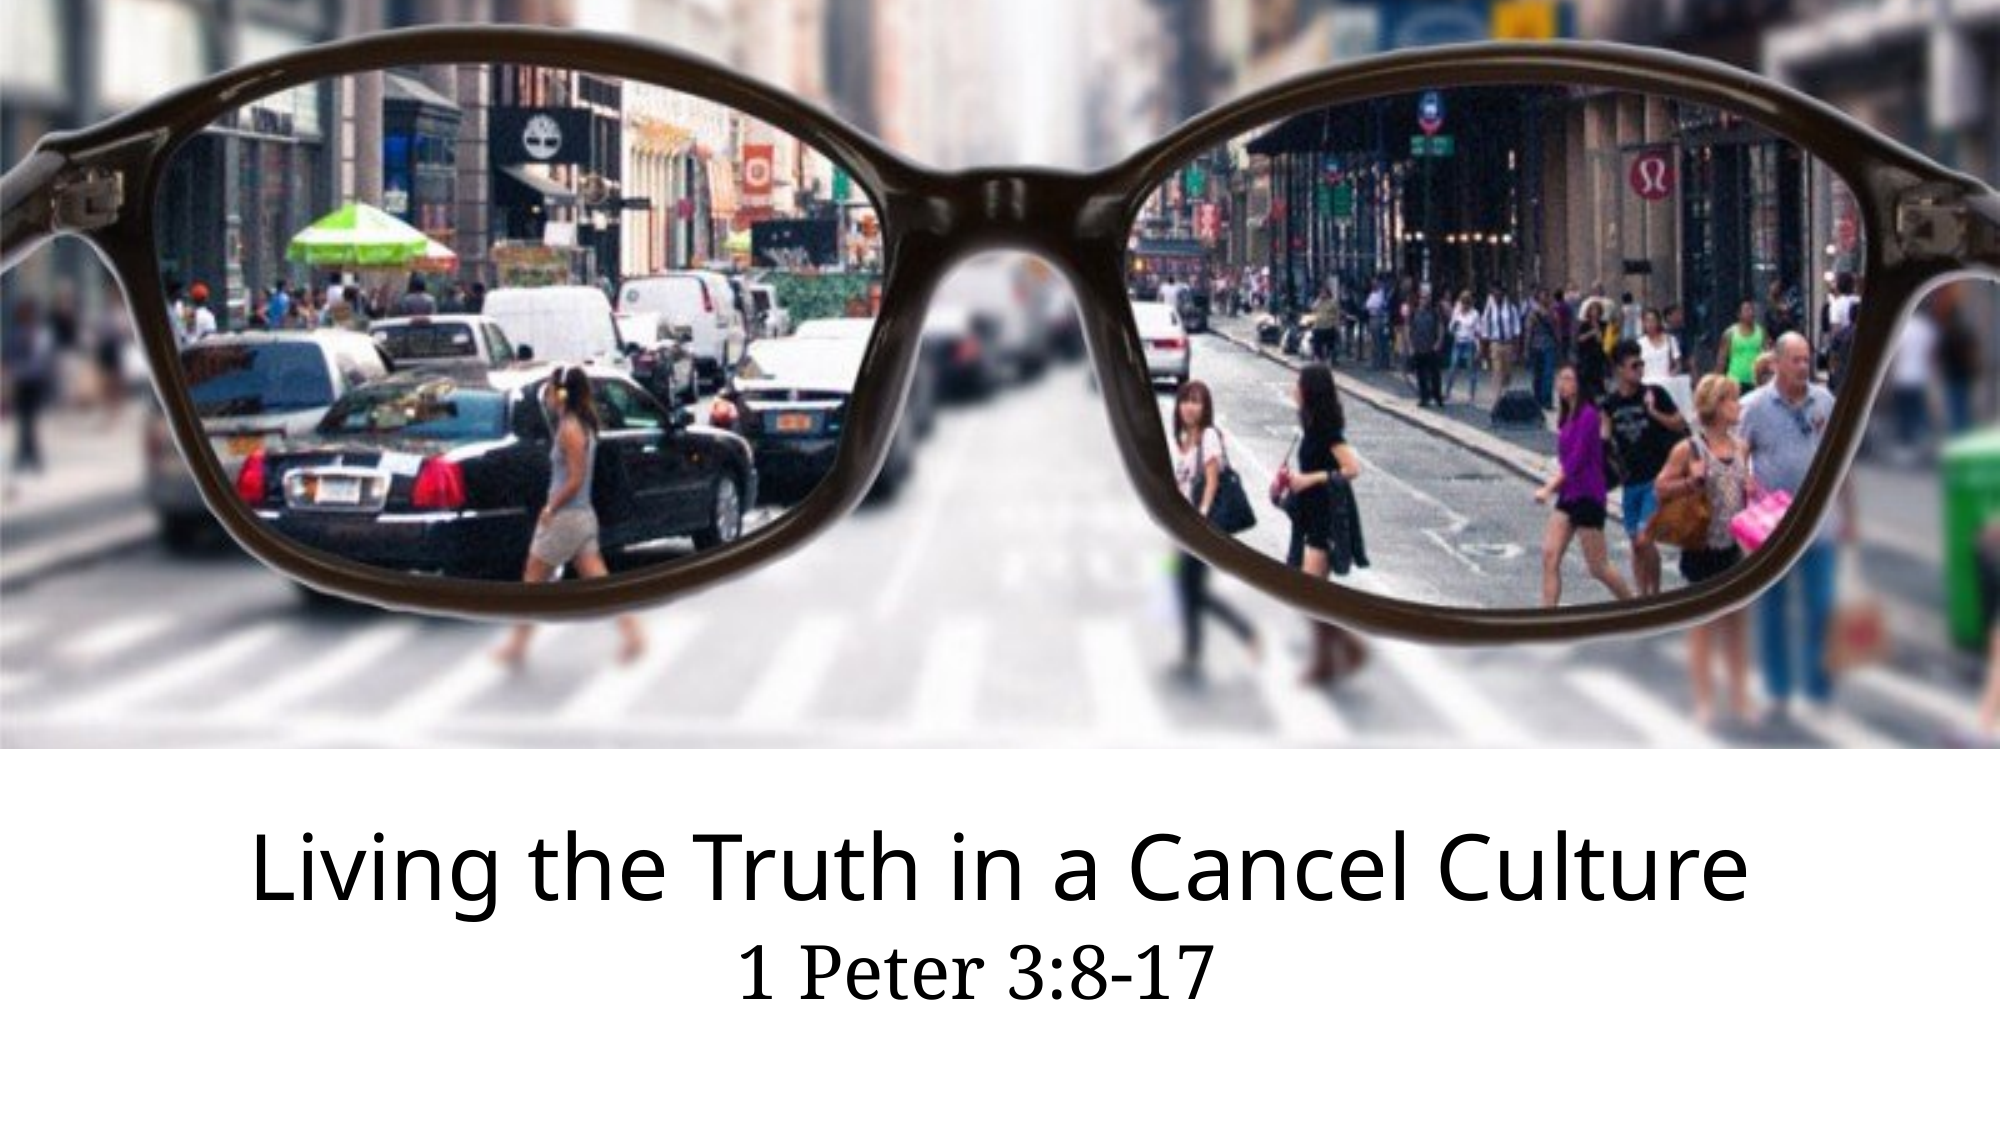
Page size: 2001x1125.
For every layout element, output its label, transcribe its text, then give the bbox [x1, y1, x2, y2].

subtitle 1 Peter 3:8-17 [83, 917, 1872, 1024]
title Living the Truth in a Cancel Culture [106, 801, 1895, 931]
picture [0, 0, 2000, 749]
